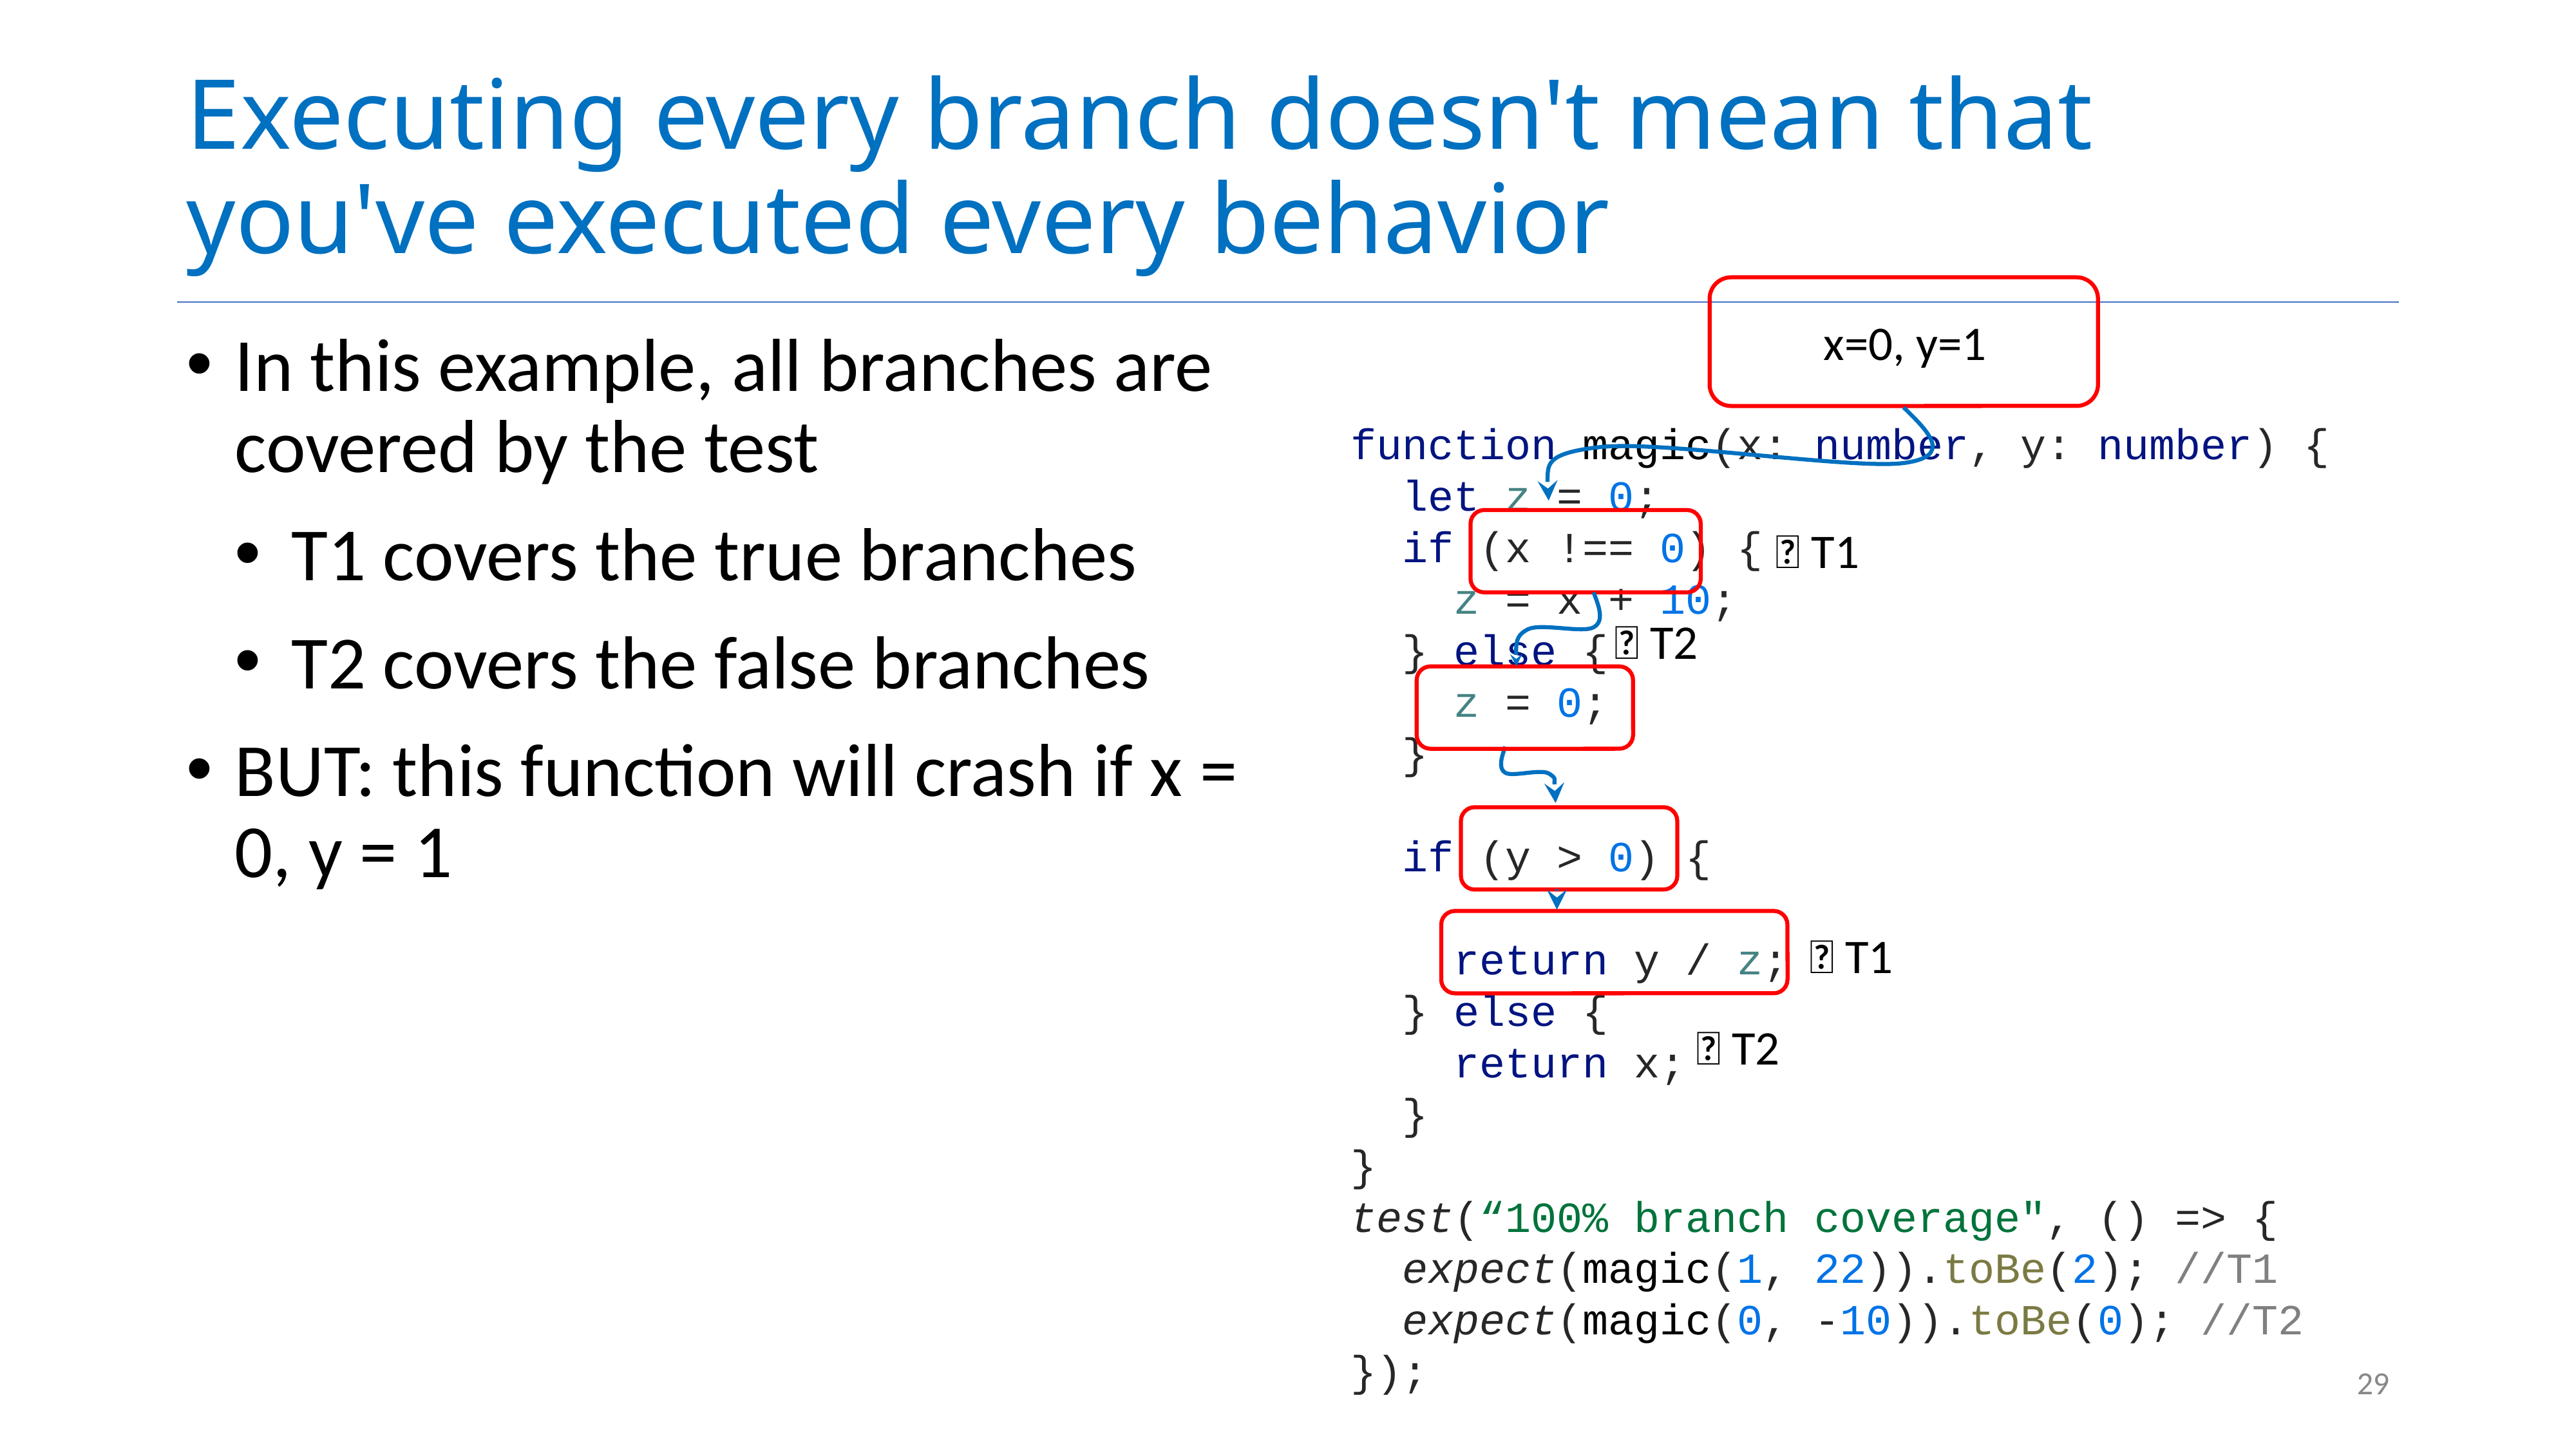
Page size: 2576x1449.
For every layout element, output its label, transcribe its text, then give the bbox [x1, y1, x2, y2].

list In this example, all branches are covered by the test T1 covers the true branches T2 covers the false branches BUT: this function will crash if x = 0, y = 1 [176, 316, 1294, 1238]
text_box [1416, 277, 2099, 994]
text_box function magic(x: number, y: number) { let z = 0; if (x !== 0) { z = x + 10; } else { z = 0; } if (y > 0) { return y / z; } else { return x; } } test(“100% branch coverage", () => { expect(magic(1, 22)).toBe(2); //T1 expect(magic(0, -10)).toBe(0); //T2 }); [1341, 406, 2340, 1405]
title Executing every branch doesn't mean that you've executed every behavior [176, 3, 2400, 285]
slide_number 29 [2344, 1355, 2400, 1408]
